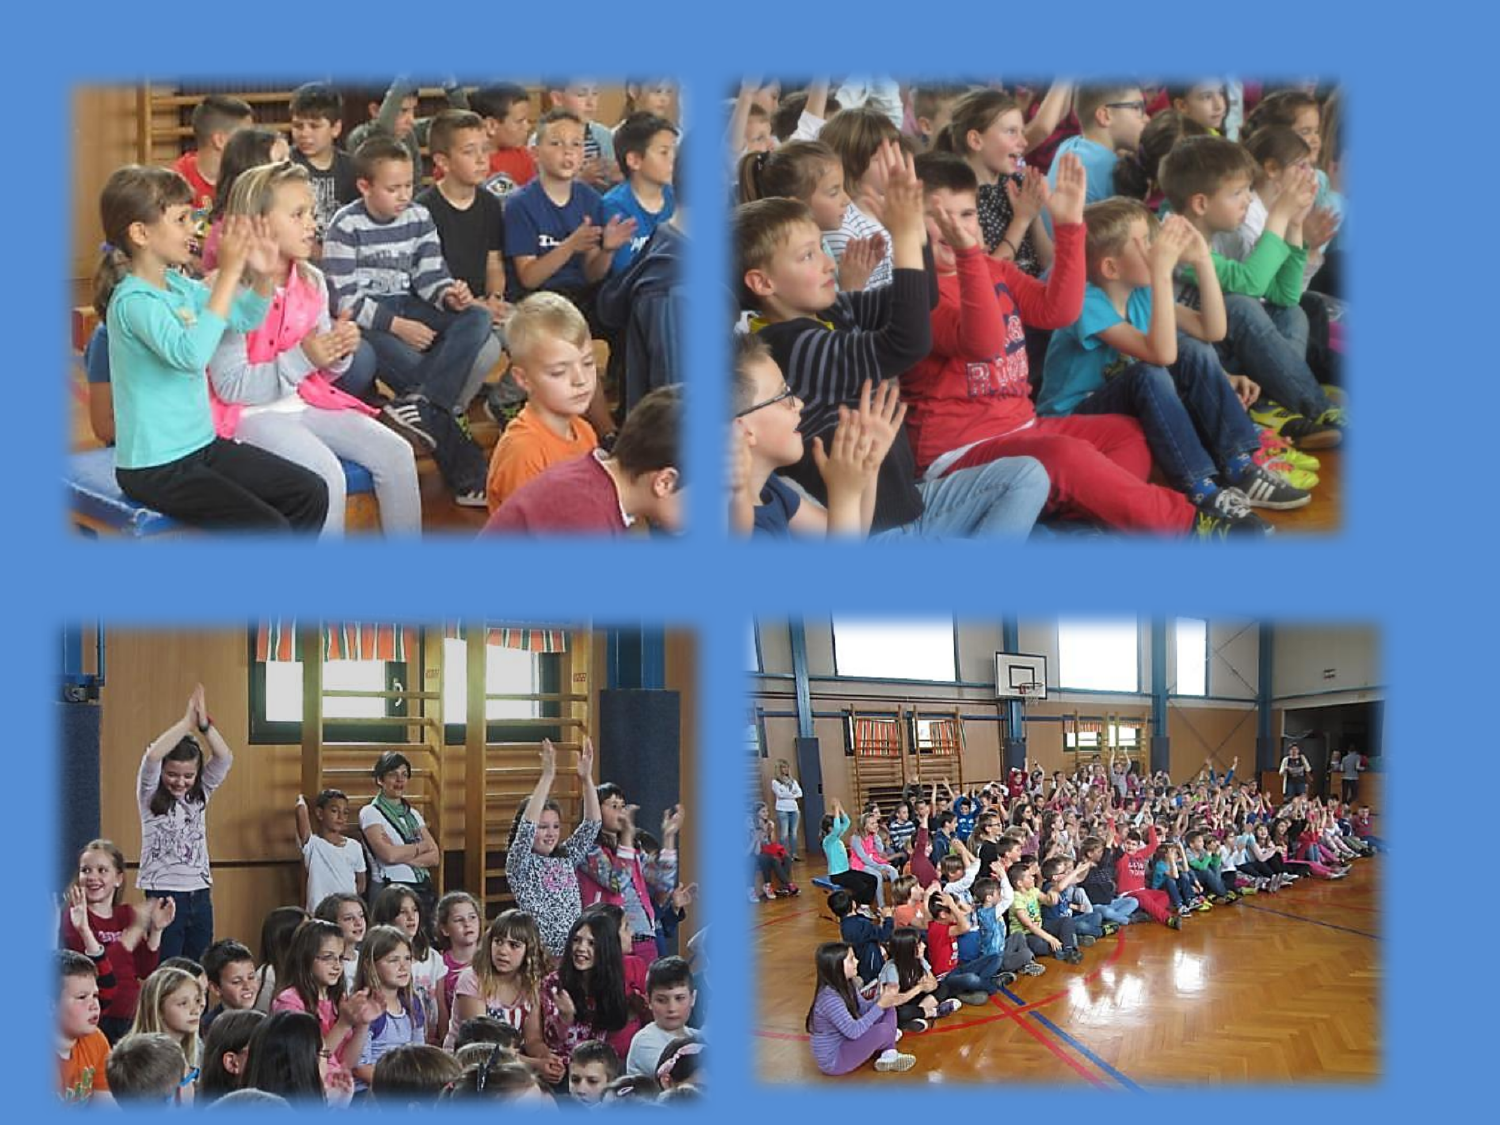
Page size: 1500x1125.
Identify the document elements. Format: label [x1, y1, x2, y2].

picture [41, 609, 717, 1117]
picture [737, 605, 1398, 1101]
picture [713, 66, 1360, 551]
list [52, 66, 700, 551]
